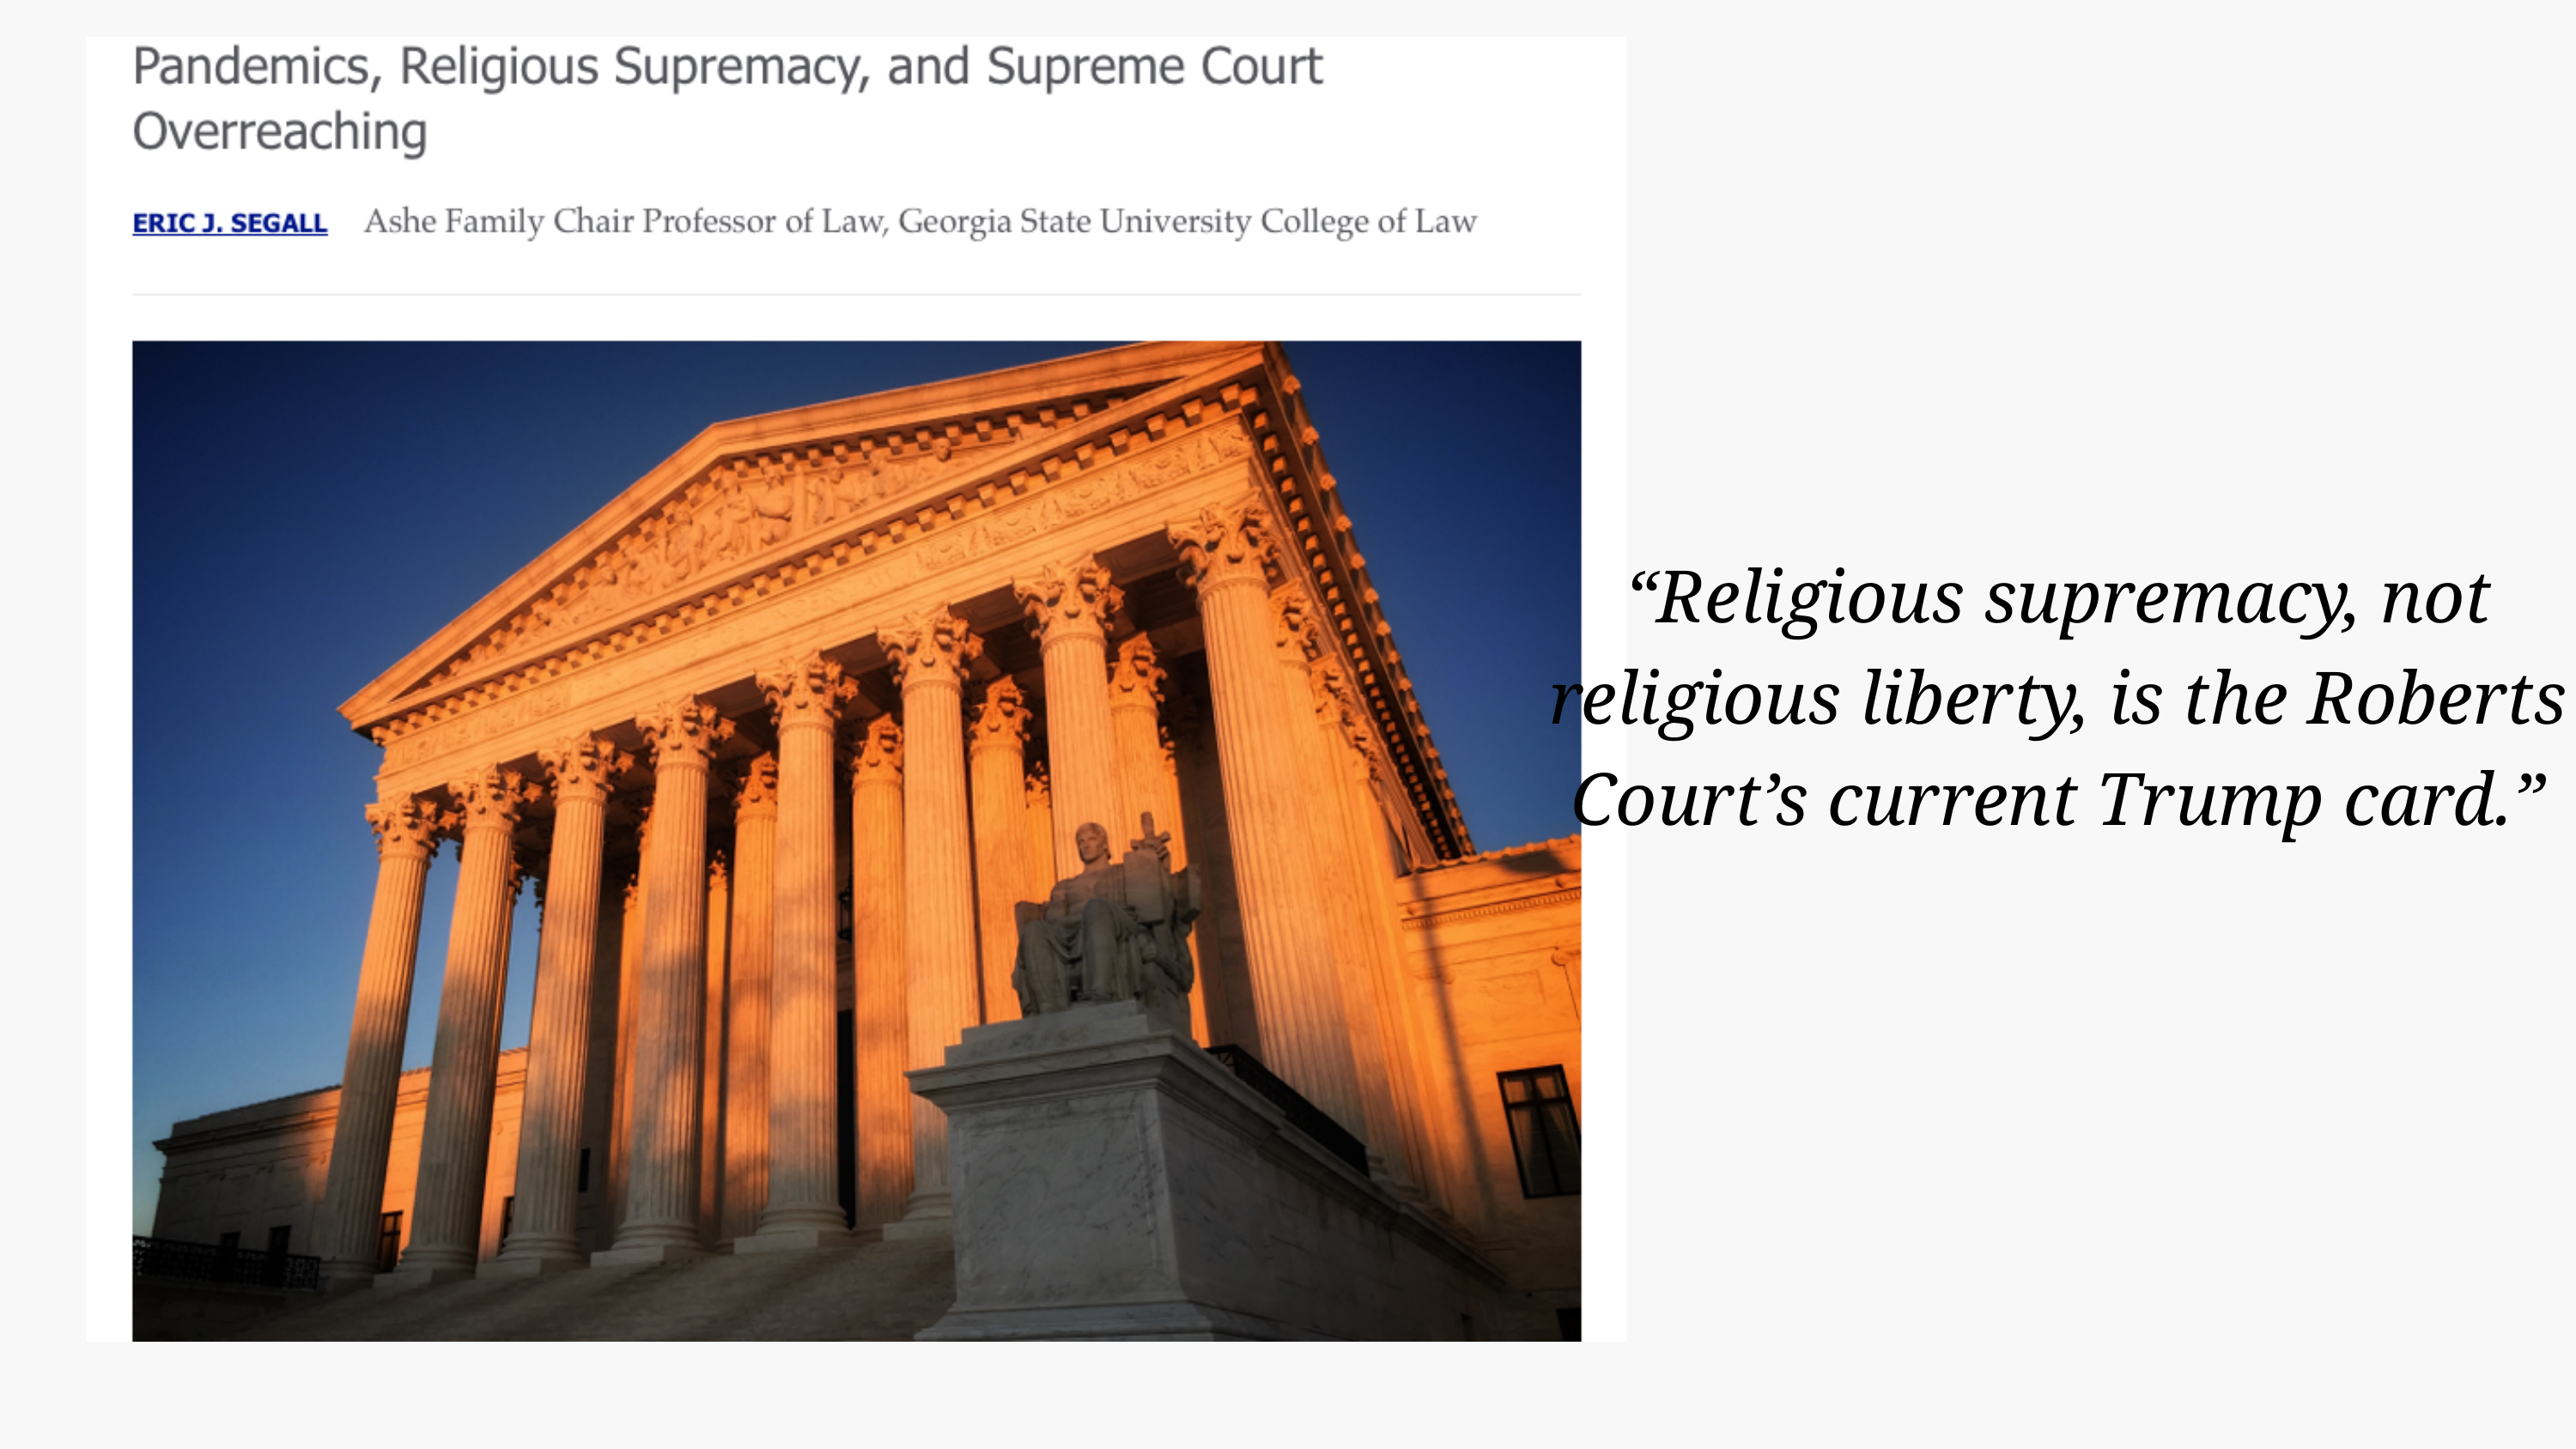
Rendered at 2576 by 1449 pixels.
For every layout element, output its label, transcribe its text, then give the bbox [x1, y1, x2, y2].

text_box “Religious supremacy, not religious liberty, is the Roberts Court’s current Trump card.” [1540, 536, 2576, 840]
text_box [86, 37, 1627, 1342]
